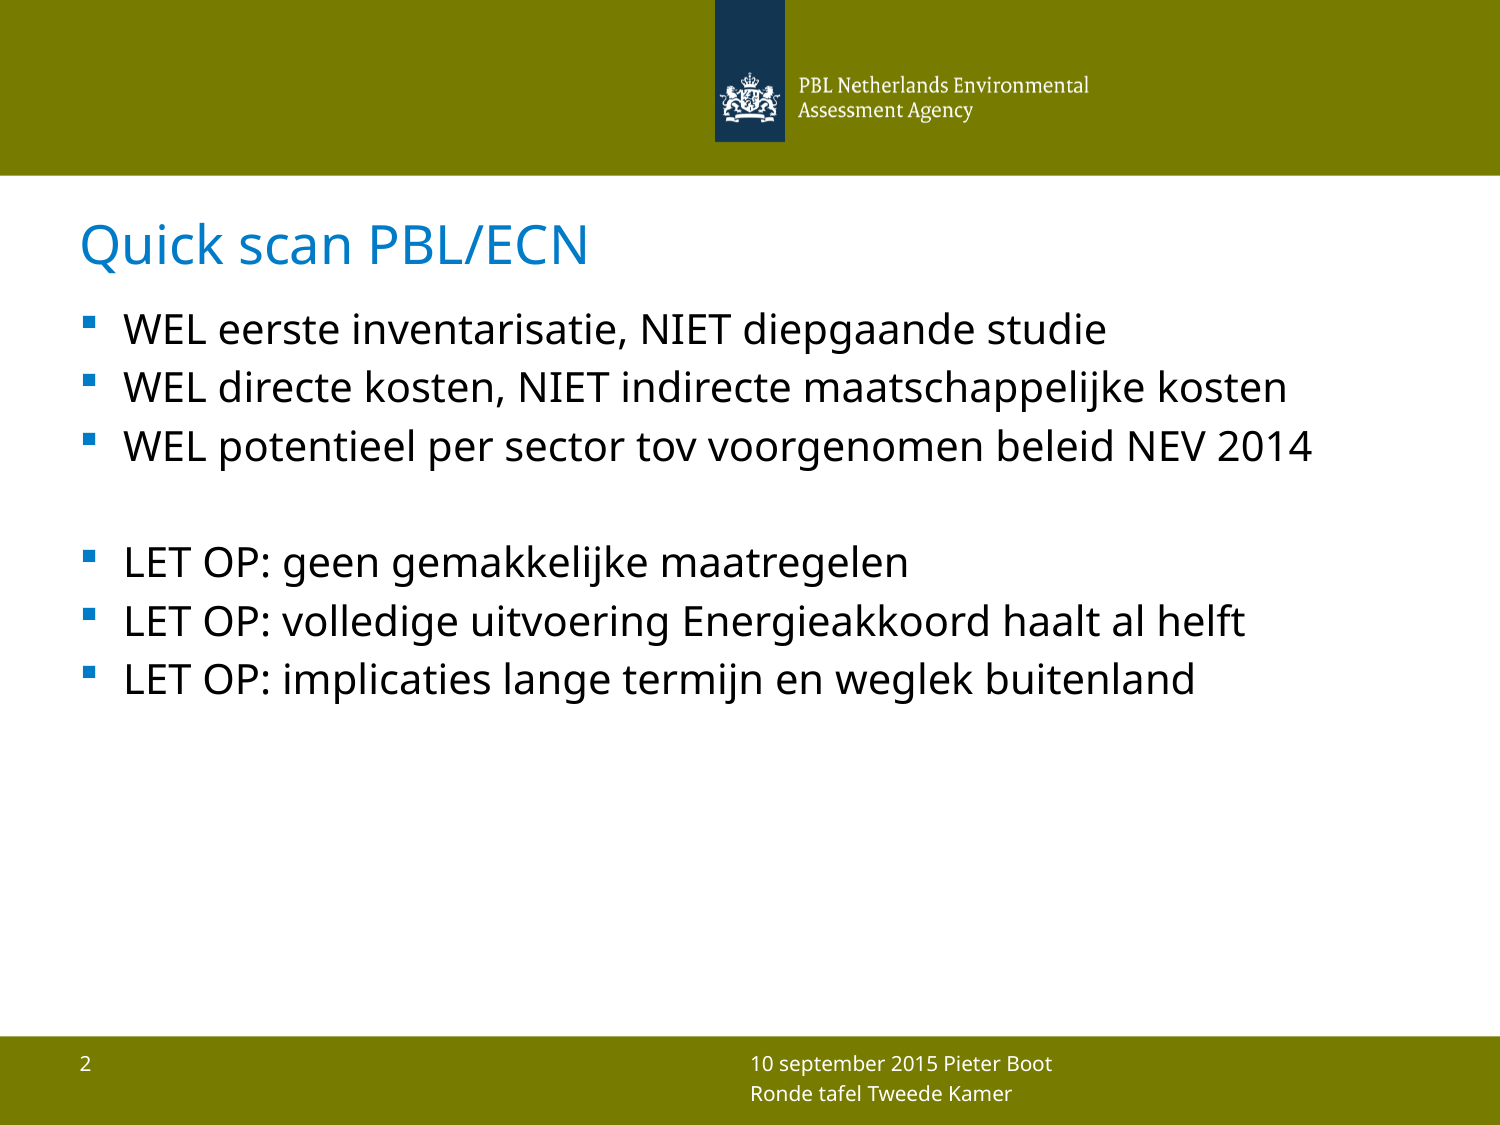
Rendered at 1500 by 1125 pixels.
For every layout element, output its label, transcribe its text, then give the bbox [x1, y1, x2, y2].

footer Ronde tafel Tweede Kamer [750, 1080, 1421, 1105]
list WEL eerste inventarisatie, NIET diepgaande studie WEL directe kosten, NIET indirecte maatschappelijke kosten WEL potentieel per sector tov voorgenomen beleid NEV 2014 LET OP: geen gemakkelijke maatregelen LET OP: volledige uitvoering Energieakkoord haalt al helft LET OP: implicaties lange termijn en weglek buitenland [79, 302, 1421, 1005]
title Quick scan PBL/ECN [79, 210, 1421, 284]
slide_number 2 [79, 1051, 139, 1075]
picture [242, 0, 1257, 158]
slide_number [750, 1050, 1421, 1075]
